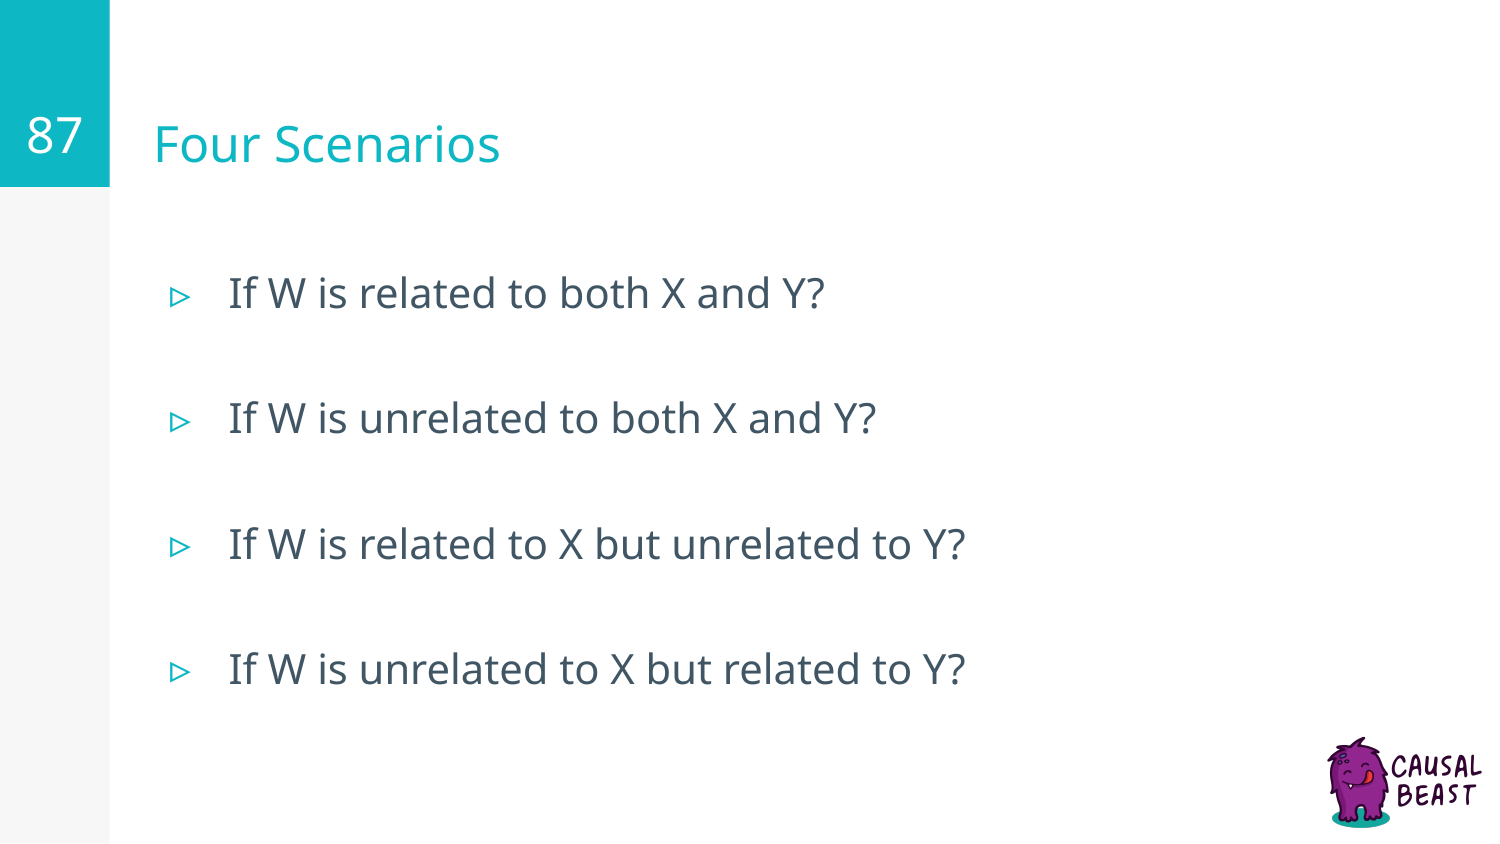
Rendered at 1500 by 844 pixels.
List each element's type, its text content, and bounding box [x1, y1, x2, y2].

picture [1304, 722, 1500, 842]
list If W is related to both X and Y? If W is unrelated to both X and Y? If W is related to X but unrelated to Y? If W is unrelated to X but related to Y? [138, 252, 987, 808]
title Four Scenarios [138, 0, 722, 188]
slide_number ‹#› [0, 0, 110, 187]
